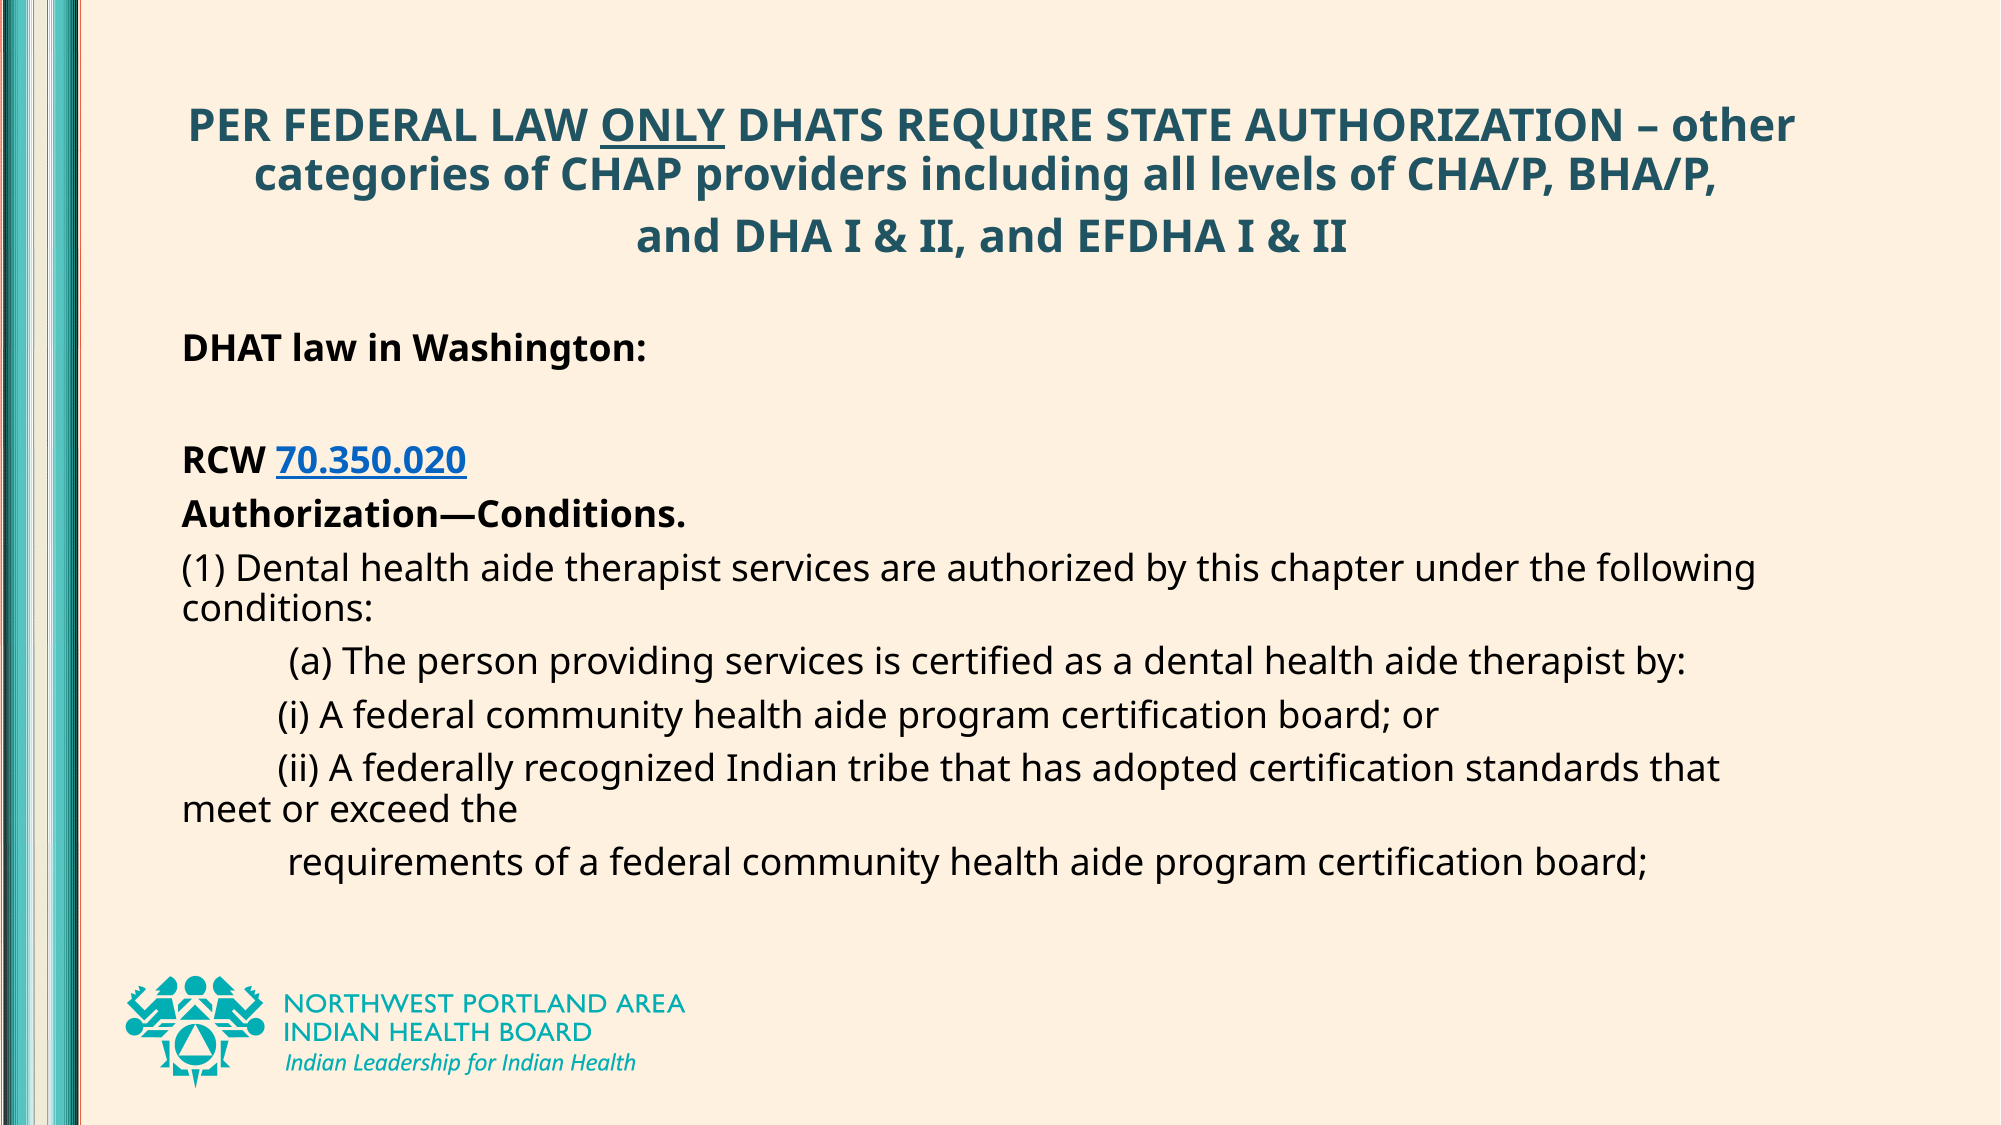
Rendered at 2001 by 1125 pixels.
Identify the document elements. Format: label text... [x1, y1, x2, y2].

list PER FEDERAL LAW ONLY DHATS REQUIRE STATE AUTHORIZATION – other categories of CHAP providers including all levels of CHA/P, BHA/P, and DHA I & II, and EFDHA I & II DHAT law in Washington: RCW 70.350.020 Authorization—Conditions. (1) Dental health aide therapist services are authorized by this chapter under the following conditions: (a) The person providing services is certified as a dental health aide therapist by: (i) A federal community health aide program certification board; or (ii) A federally recognized Indian tribe that has adopted certification standards that meet or exceed the requirements of a federal community health aide program certification board; [166, 95, 1817, 908]
picture [0, 0, 2001, 1125]
